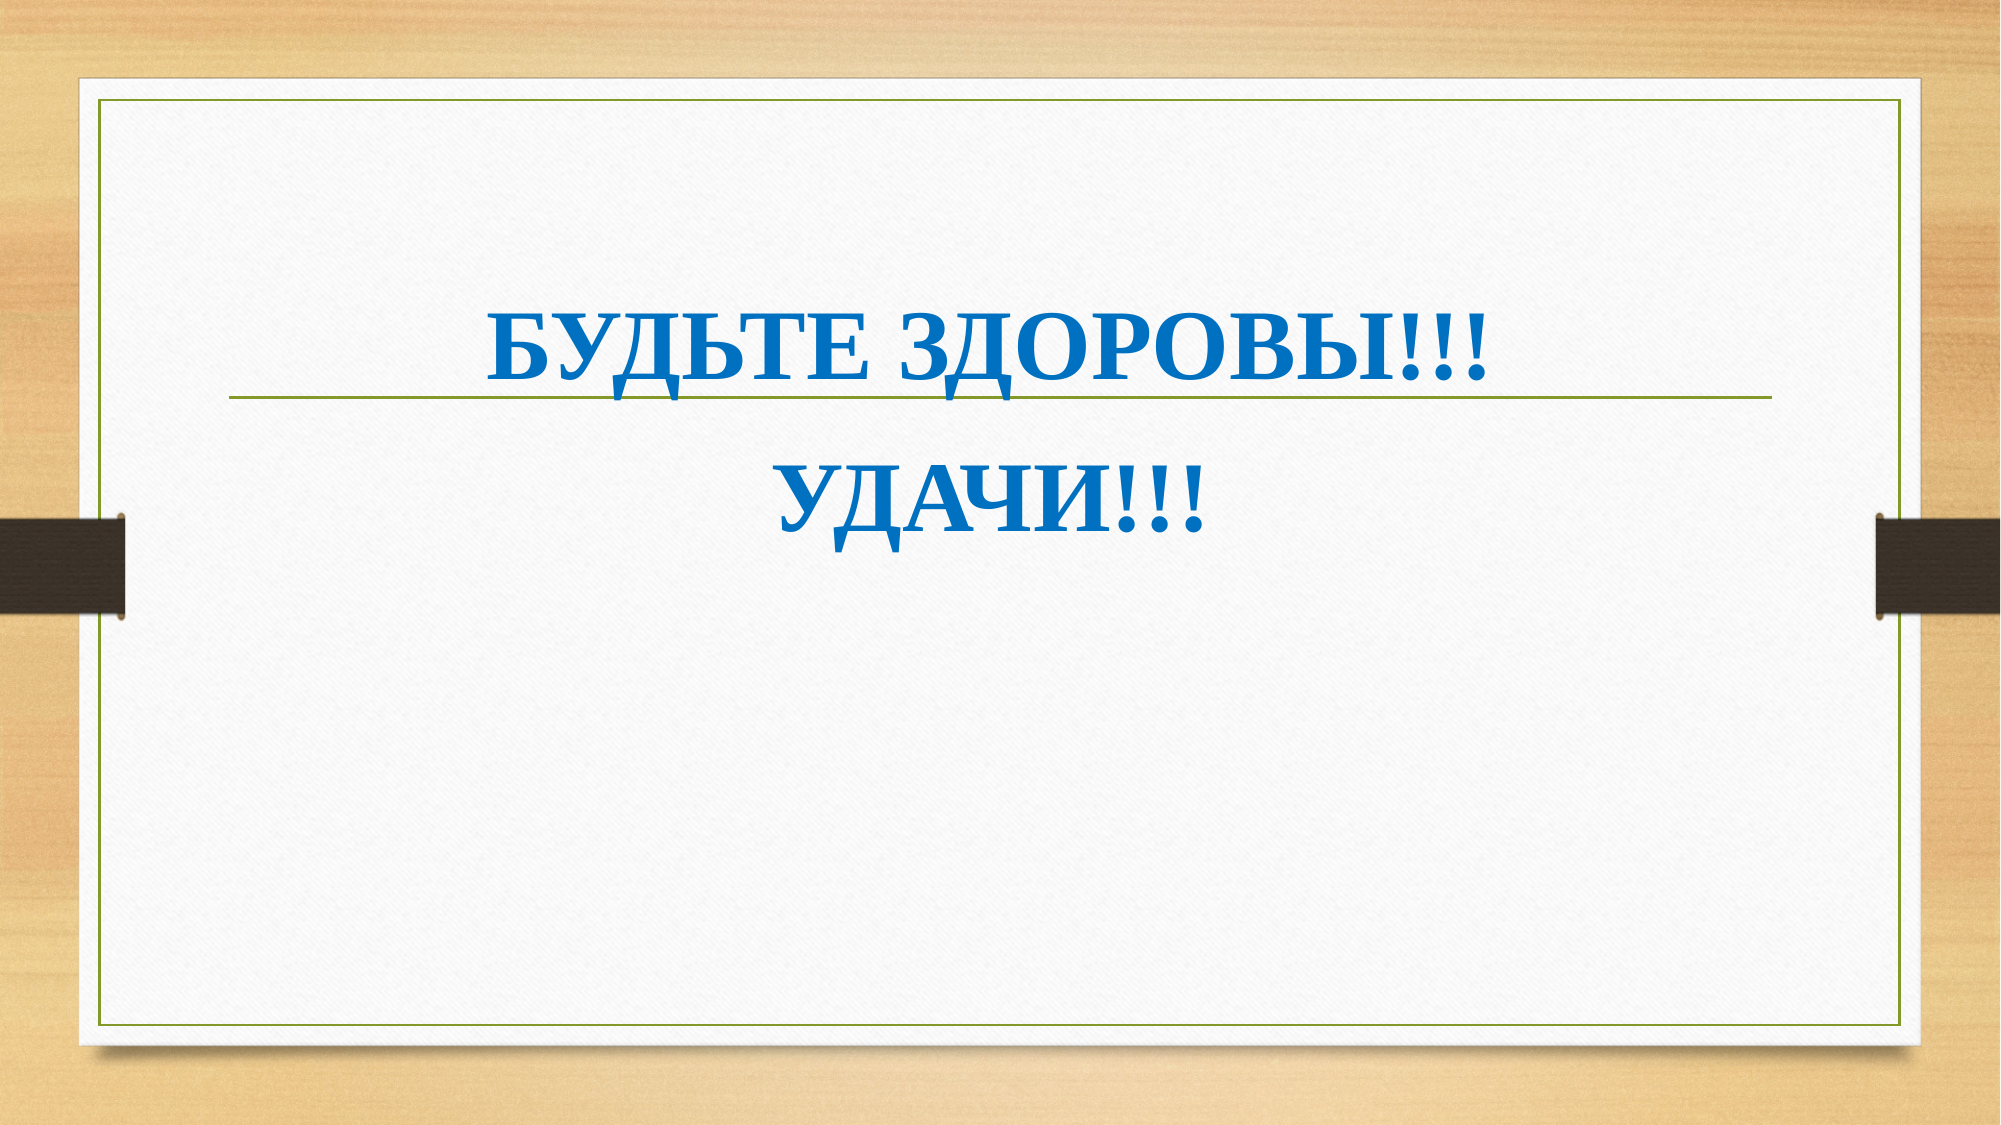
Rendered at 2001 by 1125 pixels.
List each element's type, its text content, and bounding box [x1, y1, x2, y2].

list БУДЬТЕ ЗДОРОВЫ!!! УДАЧИ!!! [203, 119, 1779, 965]
picture [0, 0, 2001, 1125]
